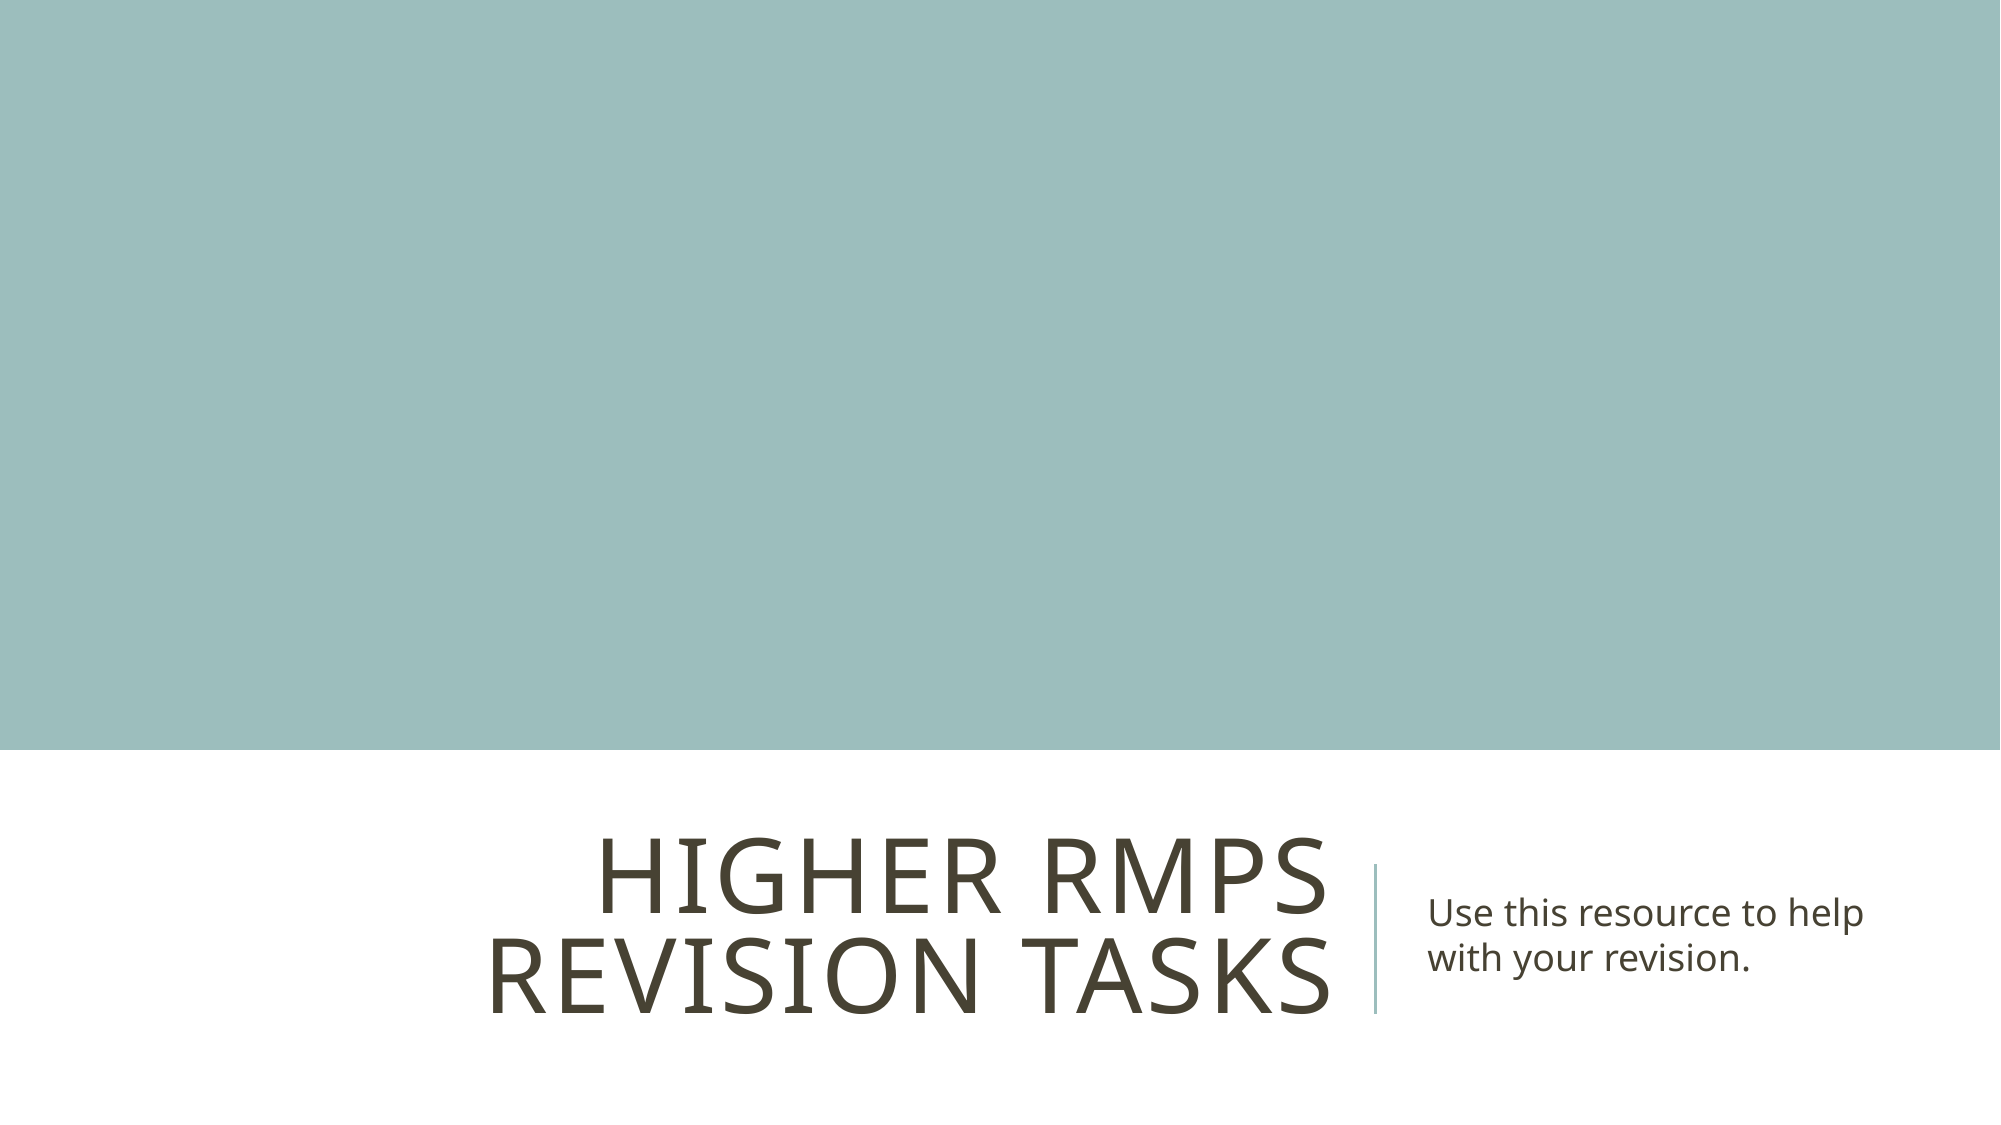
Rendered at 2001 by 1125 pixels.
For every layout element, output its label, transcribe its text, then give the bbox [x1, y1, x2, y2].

subtitle Use this resource to help with your revision. [1412, 813, 1938, 1054]
title Higher RMPS REVISION TASKS [75, 813, 1350, 1054]
